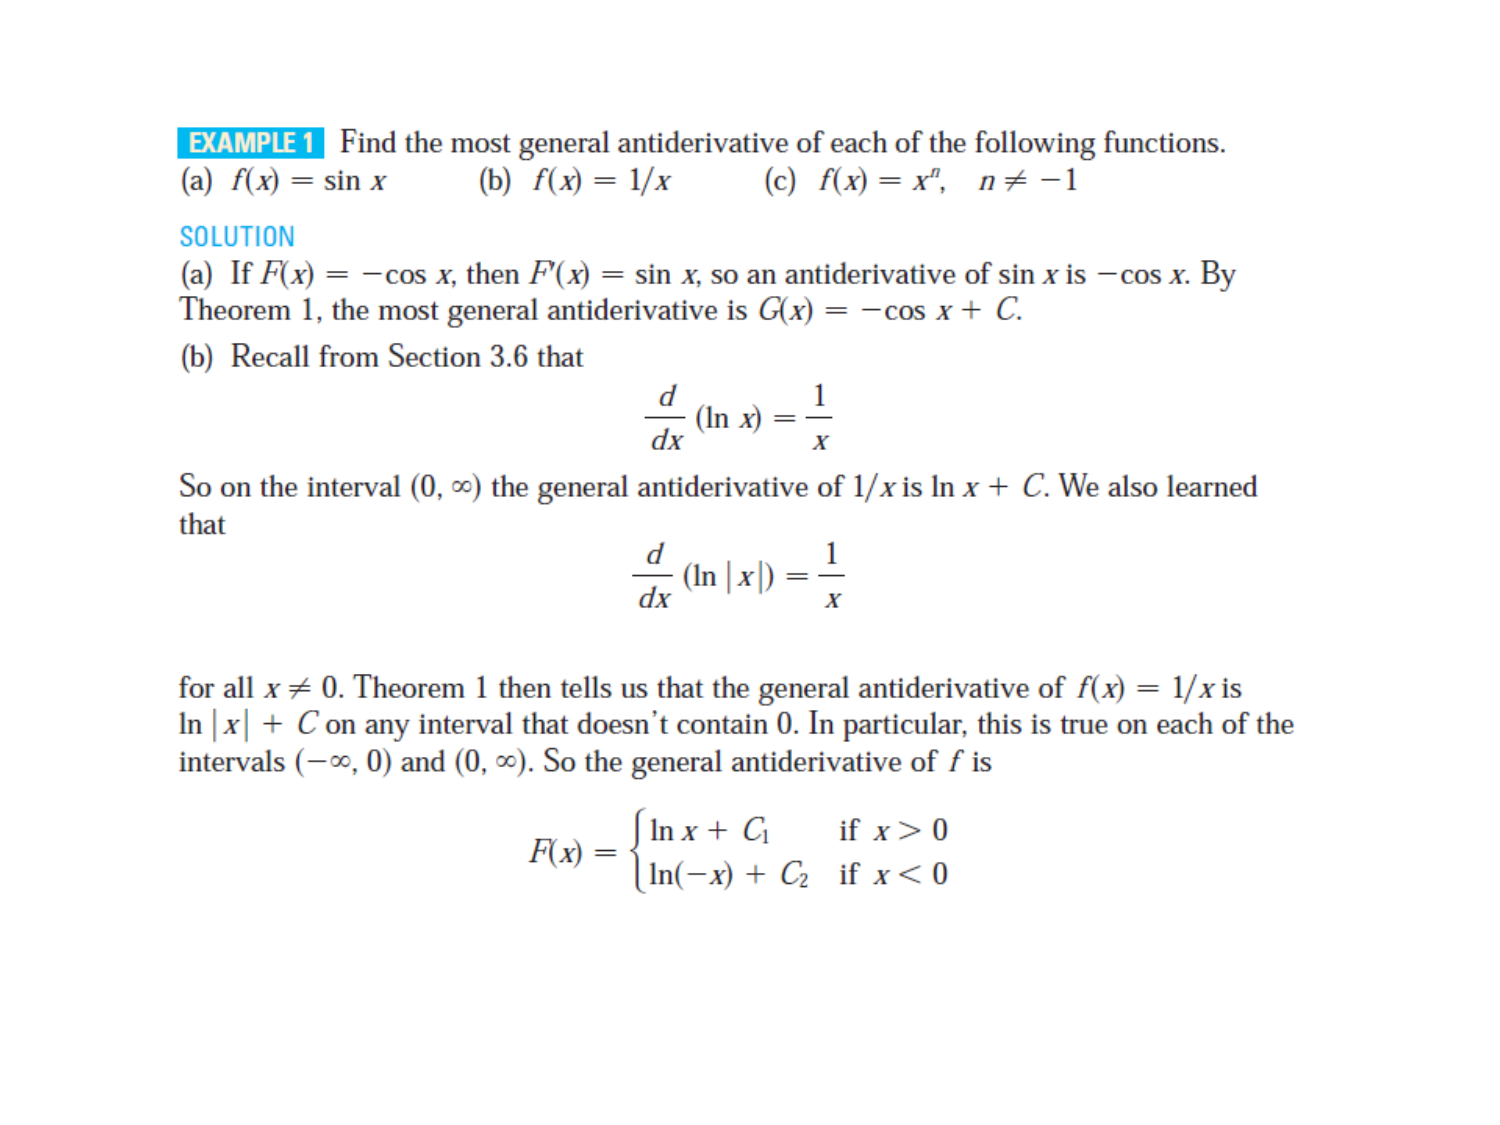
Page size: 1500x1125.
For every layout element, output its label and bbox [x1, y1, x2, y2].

picture [162, 662, 1326, 908]
picture [162, 112, 1290, 623]
